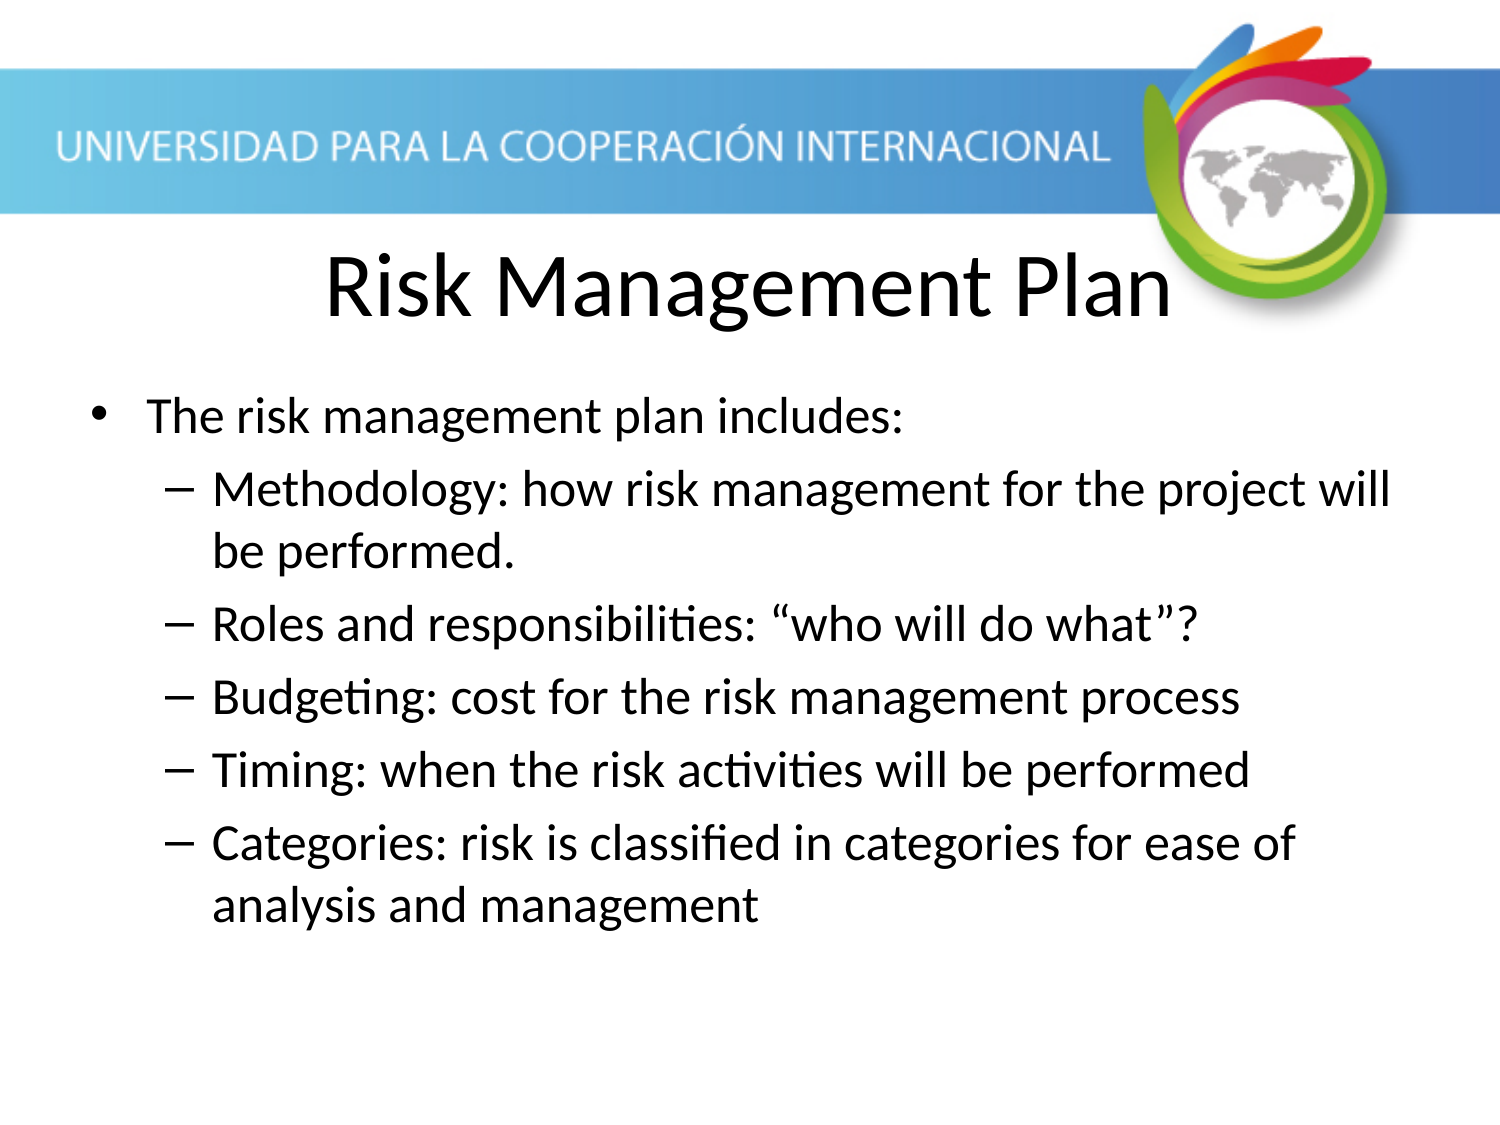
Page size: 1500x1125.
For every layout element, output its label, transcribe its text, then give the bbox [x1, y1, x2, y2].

list The risk management plan includes: Methodology: how risk management for the project will be performed. Roles and responsibilities: “who will do what”? Budgeting: cost for the risk management process Timing: when the risk activities will be performed Categories: risk is classified in categories for ease of analysis and management [74, 373, 1426, 1006]
title Risk Management Plan [74, 185, 1426, 373]
picture [0, 0, 1500, 1125]
